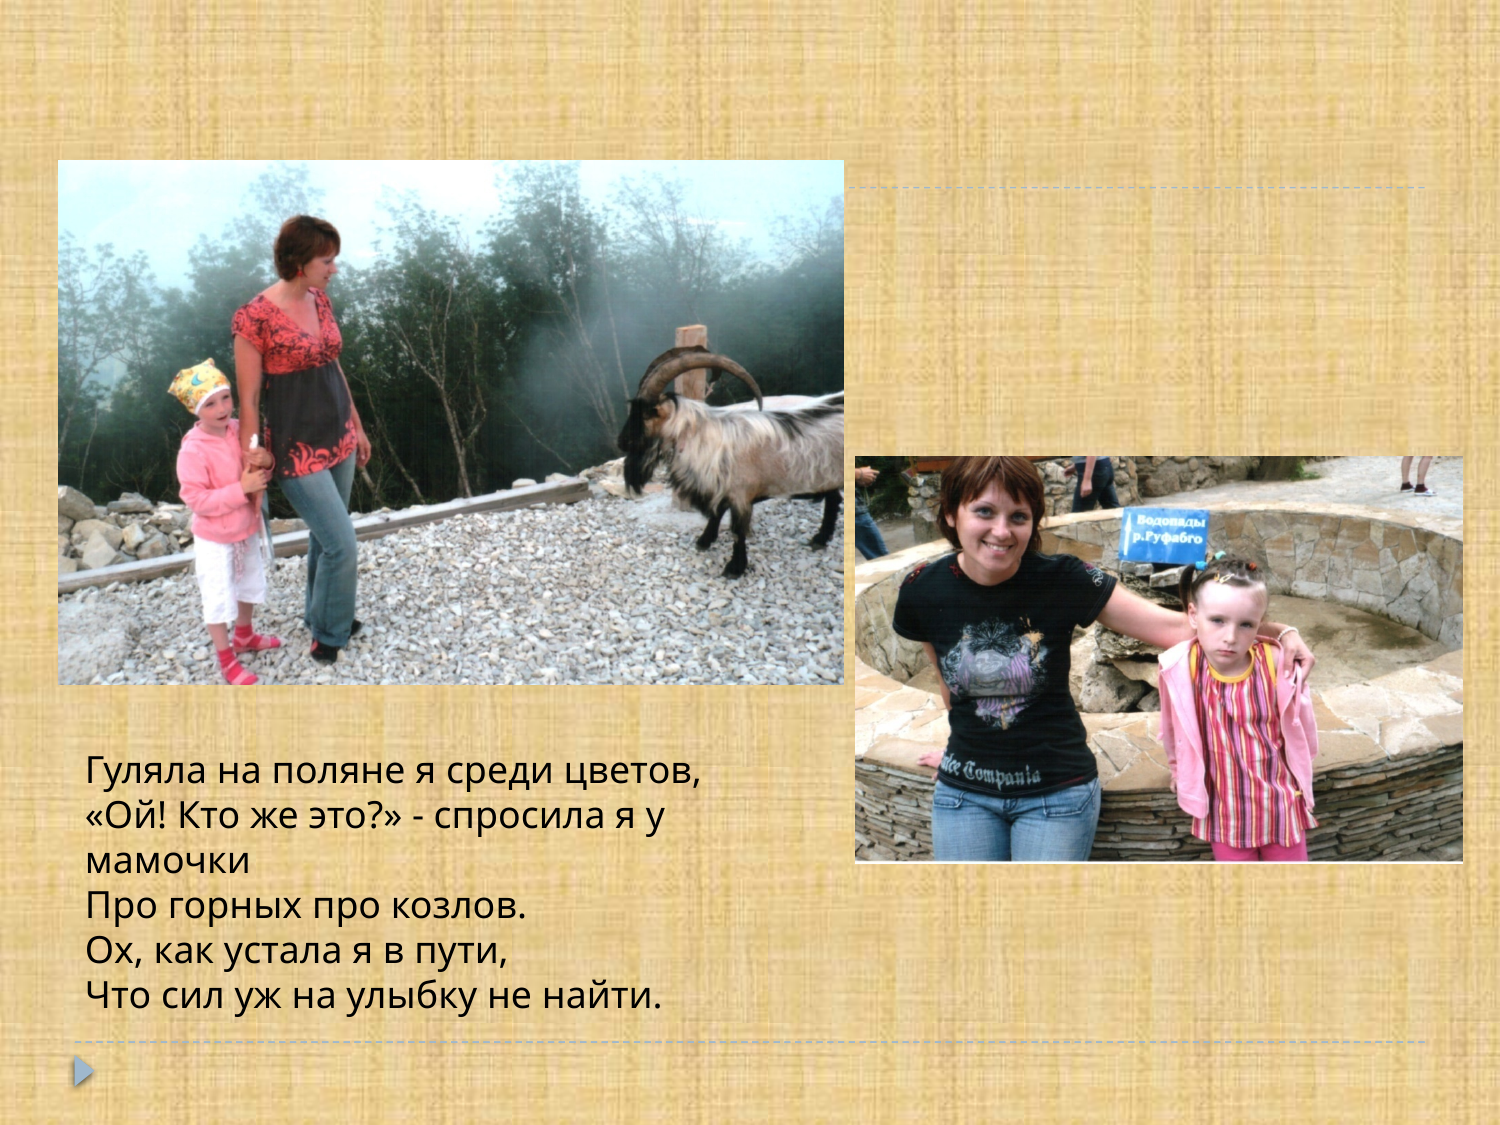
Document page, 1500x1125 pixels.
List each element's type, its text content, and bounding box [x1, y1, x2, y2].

picture [0, 0, 1500, 1125]
text_box Гуляла на поляне я среди цветов, «Ой! Кто же это?» - спросила я у мамочки Про горных про козлов. Ох, как устала я в пути, Что сил уж на улыбку не найти. [70, 738, 821, 1023]
